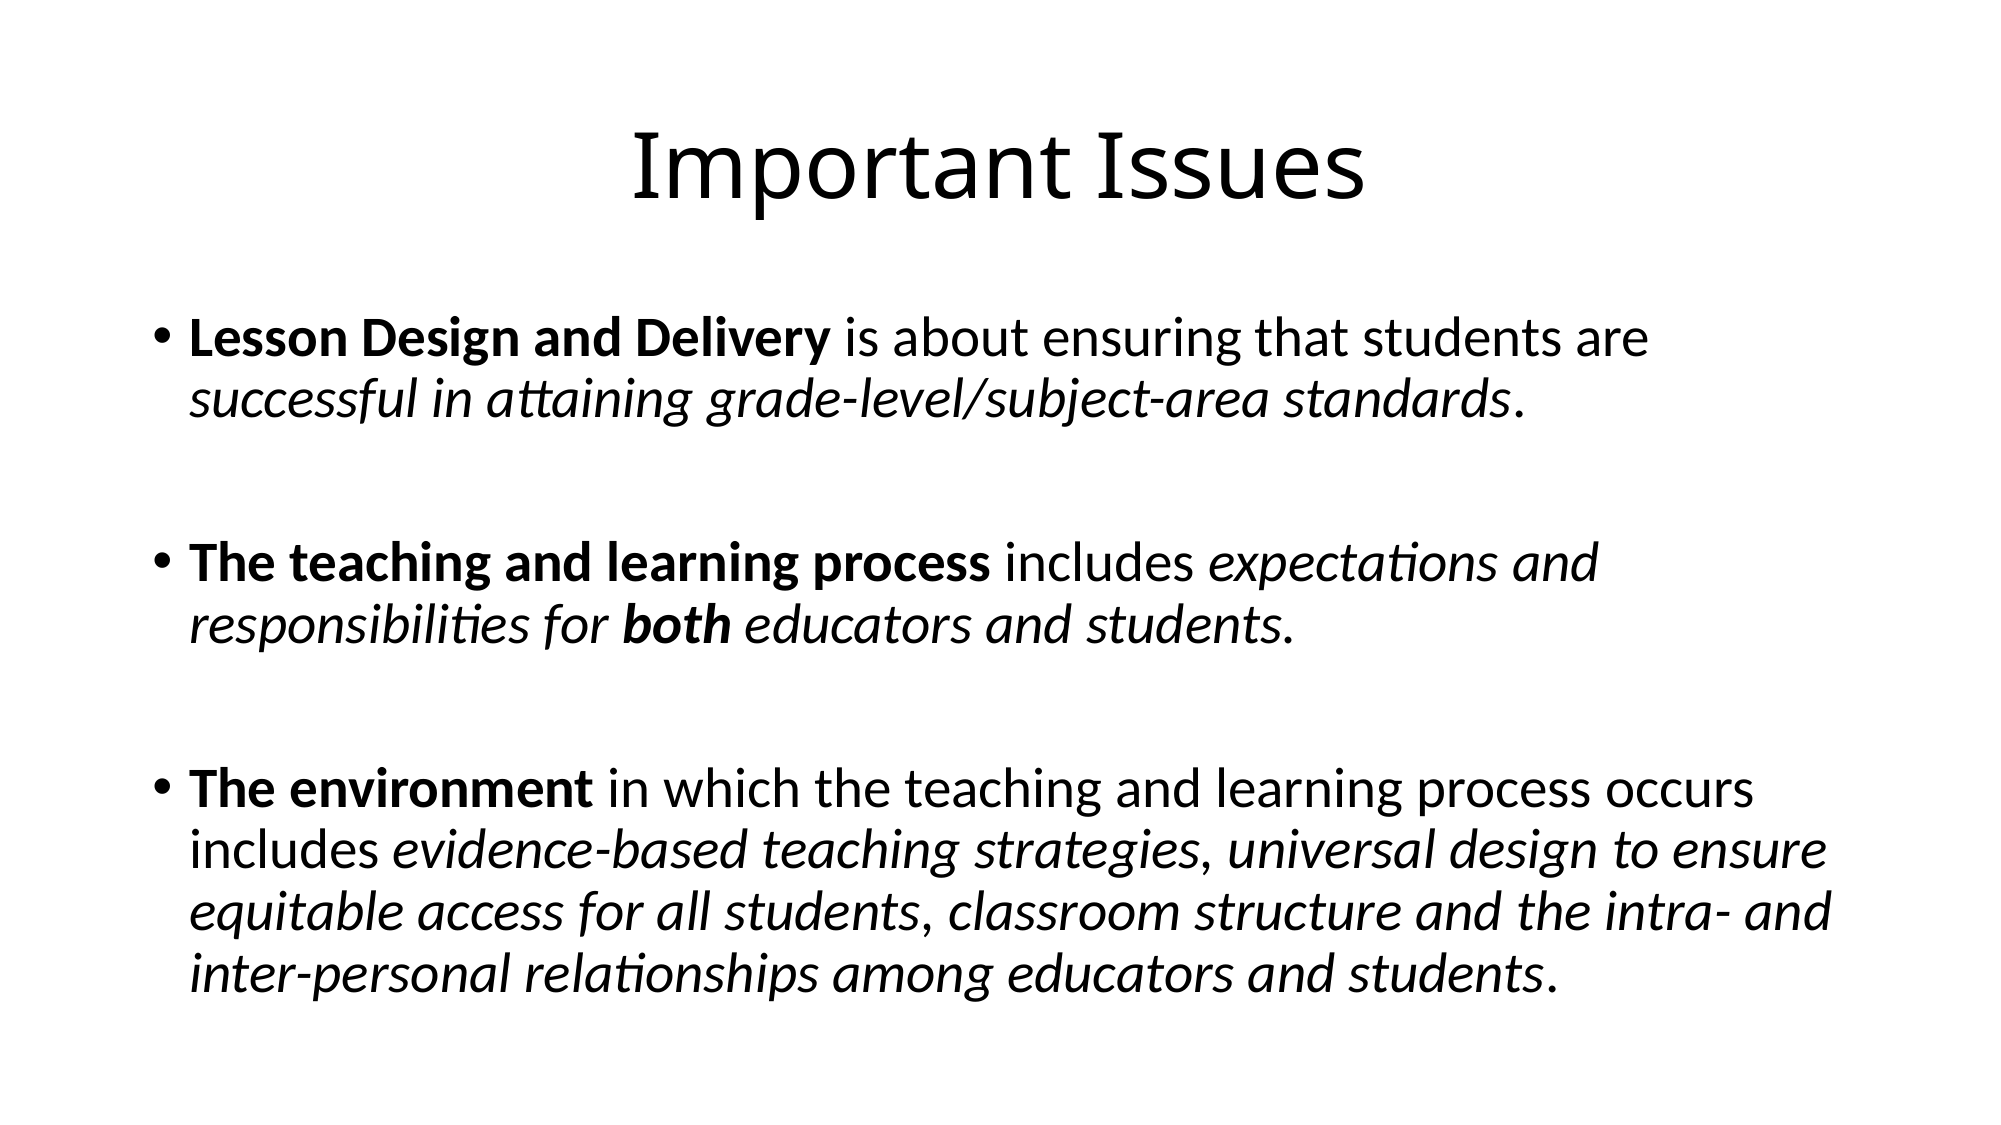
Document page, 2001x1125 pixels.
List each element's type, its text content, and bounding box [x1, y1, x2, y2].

list Lesson Design and Delivery is about ensuring that students are successful in attaining grade-level/subject-area standards. The teaching and learning process includes expectations and responsibilities for both educators and students. The environment in which the teaching and learning process occurs includes evidence-based teaching strategies, universal design to ensure equitable access for all students, classroom structure and the intra- and inter-personal relationships among educators and students. [137, 299, 1863, 1014]
title Important Issues [137, 59, 1863, 278]
